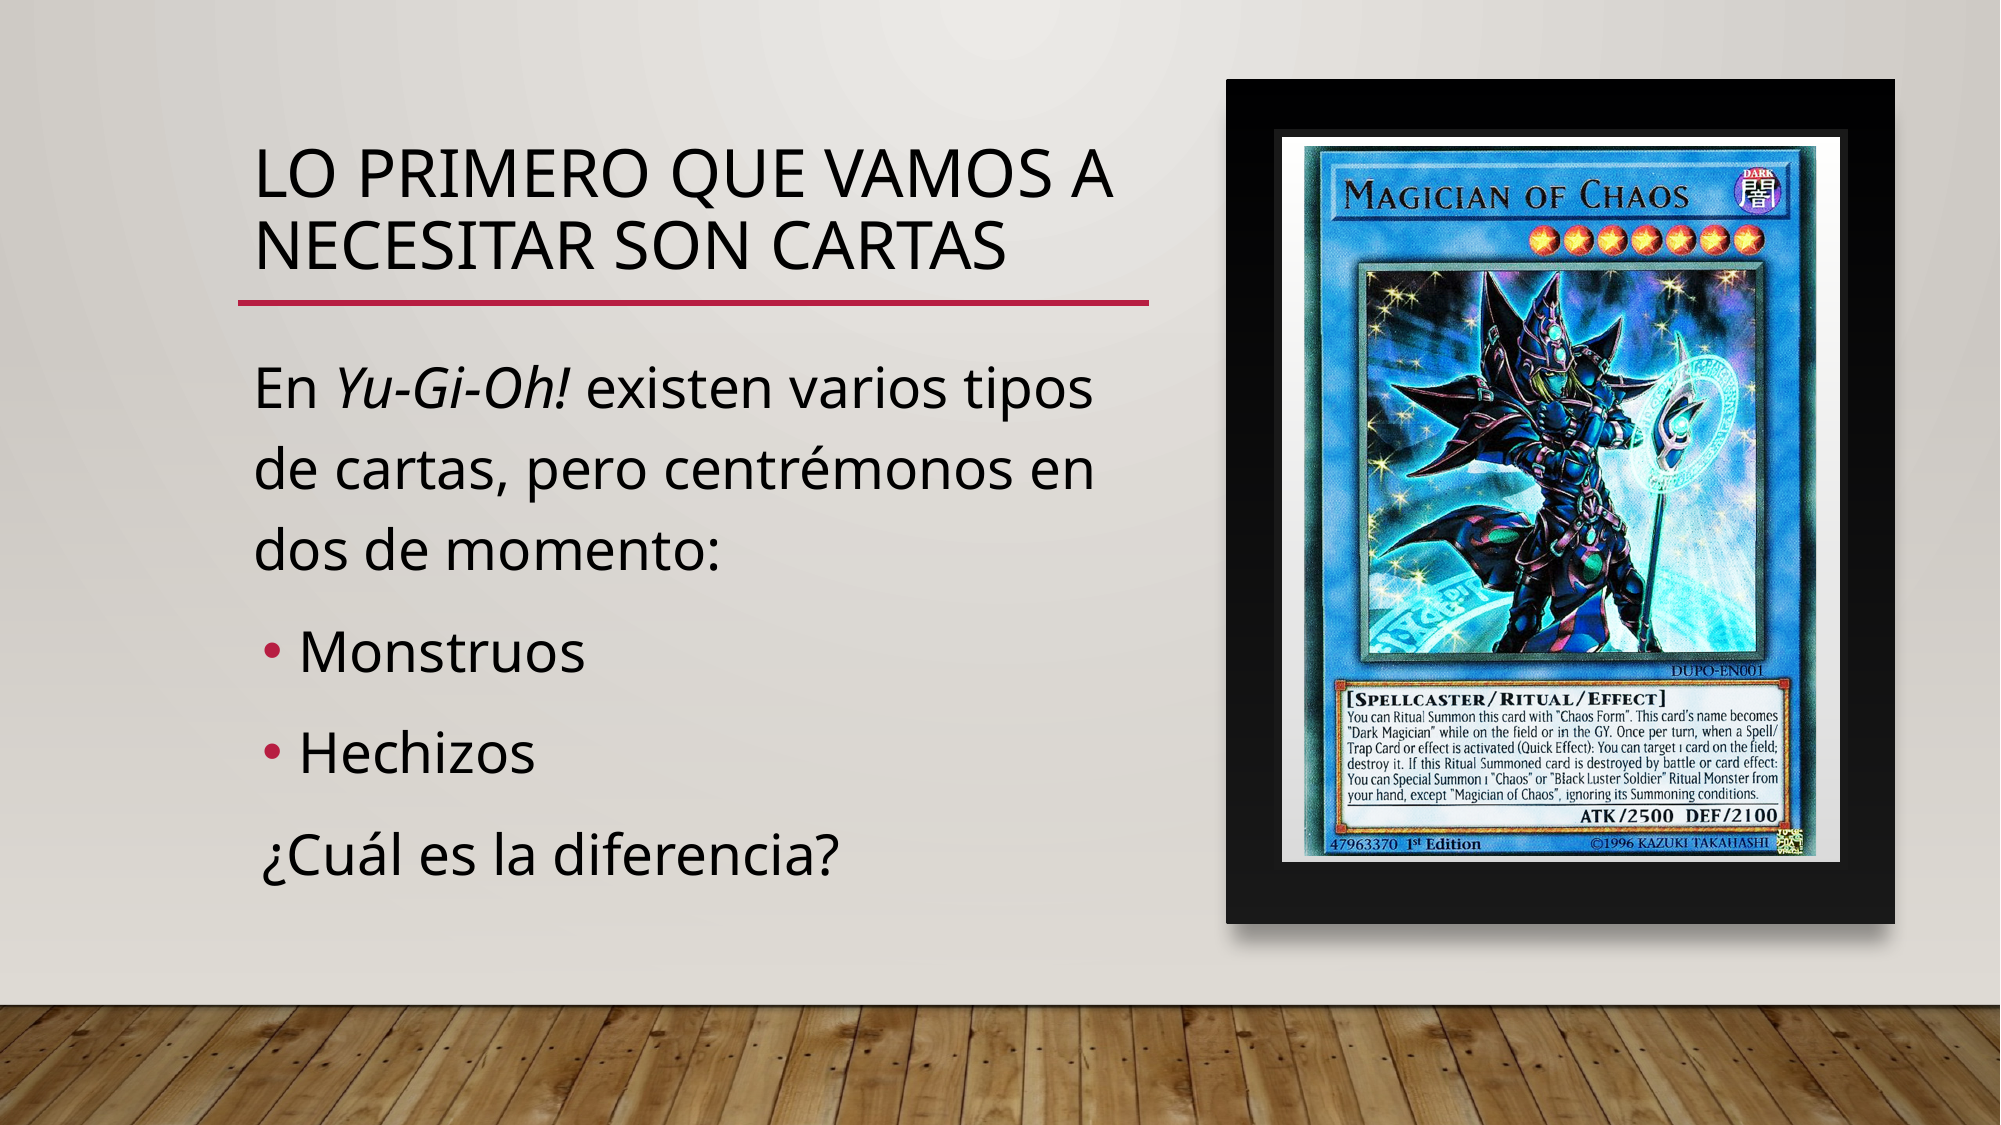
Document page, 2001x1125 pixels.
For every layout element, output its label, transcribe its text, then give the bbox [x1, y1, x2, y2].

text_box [1226, 78, 1896, 924]
picture [0, 1006, 2000, 1125]
text_box [0, 0, 2000, 330]
picture [1304, 146, 1817, 857]
text_box [0, 330, 2000, 1004]
title Lo primero que vamos a necesitar son cartas [238, 131, 1149, 302]
list En Yu-Gi-Oh! existen varios tipos de cartas, pero centrémonos en dos de momento: Monstruos Hechizos ¿Cuál es la diferencia? [238, 330, 1149, 897]
